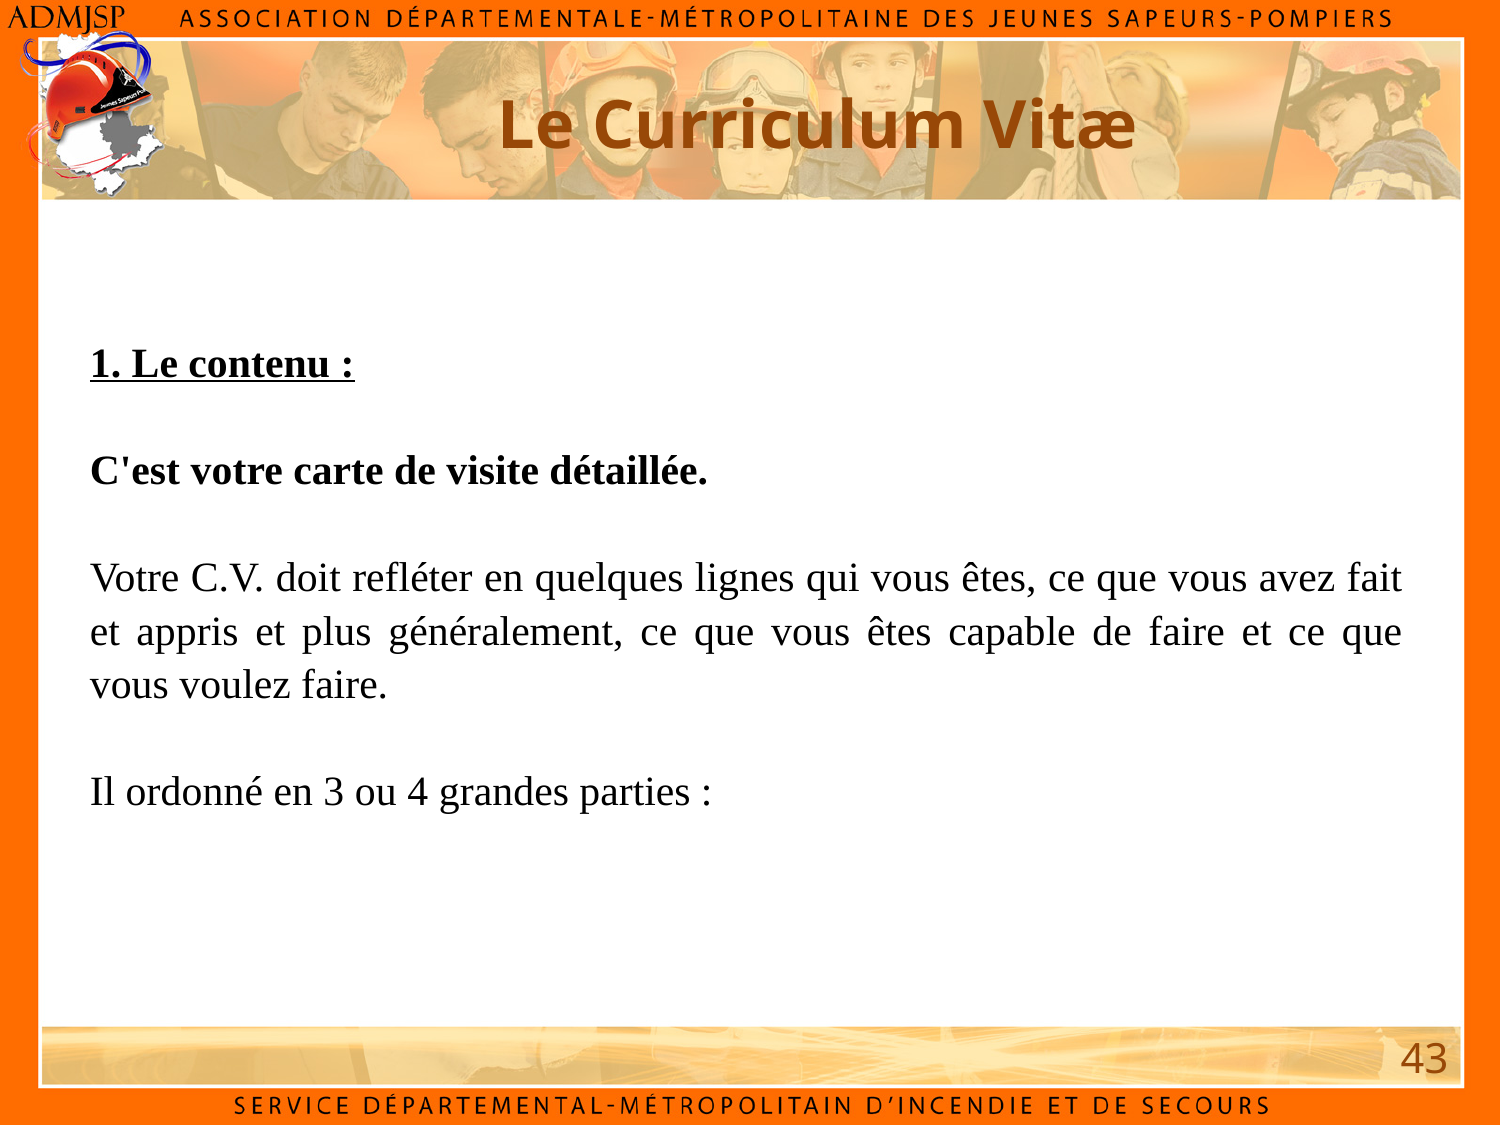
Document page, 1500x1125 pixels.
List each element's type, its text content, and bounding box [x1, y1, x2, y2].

title Le Curriculum Vitæ [182, 44, 1454, 200]
text_box 1. Le contenu : C'est votre carte de visite détaillée. Votre C.V. doit refléter en quelques lignes qui vous êtes, ce que vous avez fait et appris et plus généralement, ce que vous êtes capable de faire et ce que vous voulez faire. Il ordonné en 3 ou 4 grandes parties : [74, 324, 1419, 822]
picture [0, 0, 1500, 1125]
text_box 43 [1113, 1029, 1464, 1090]
